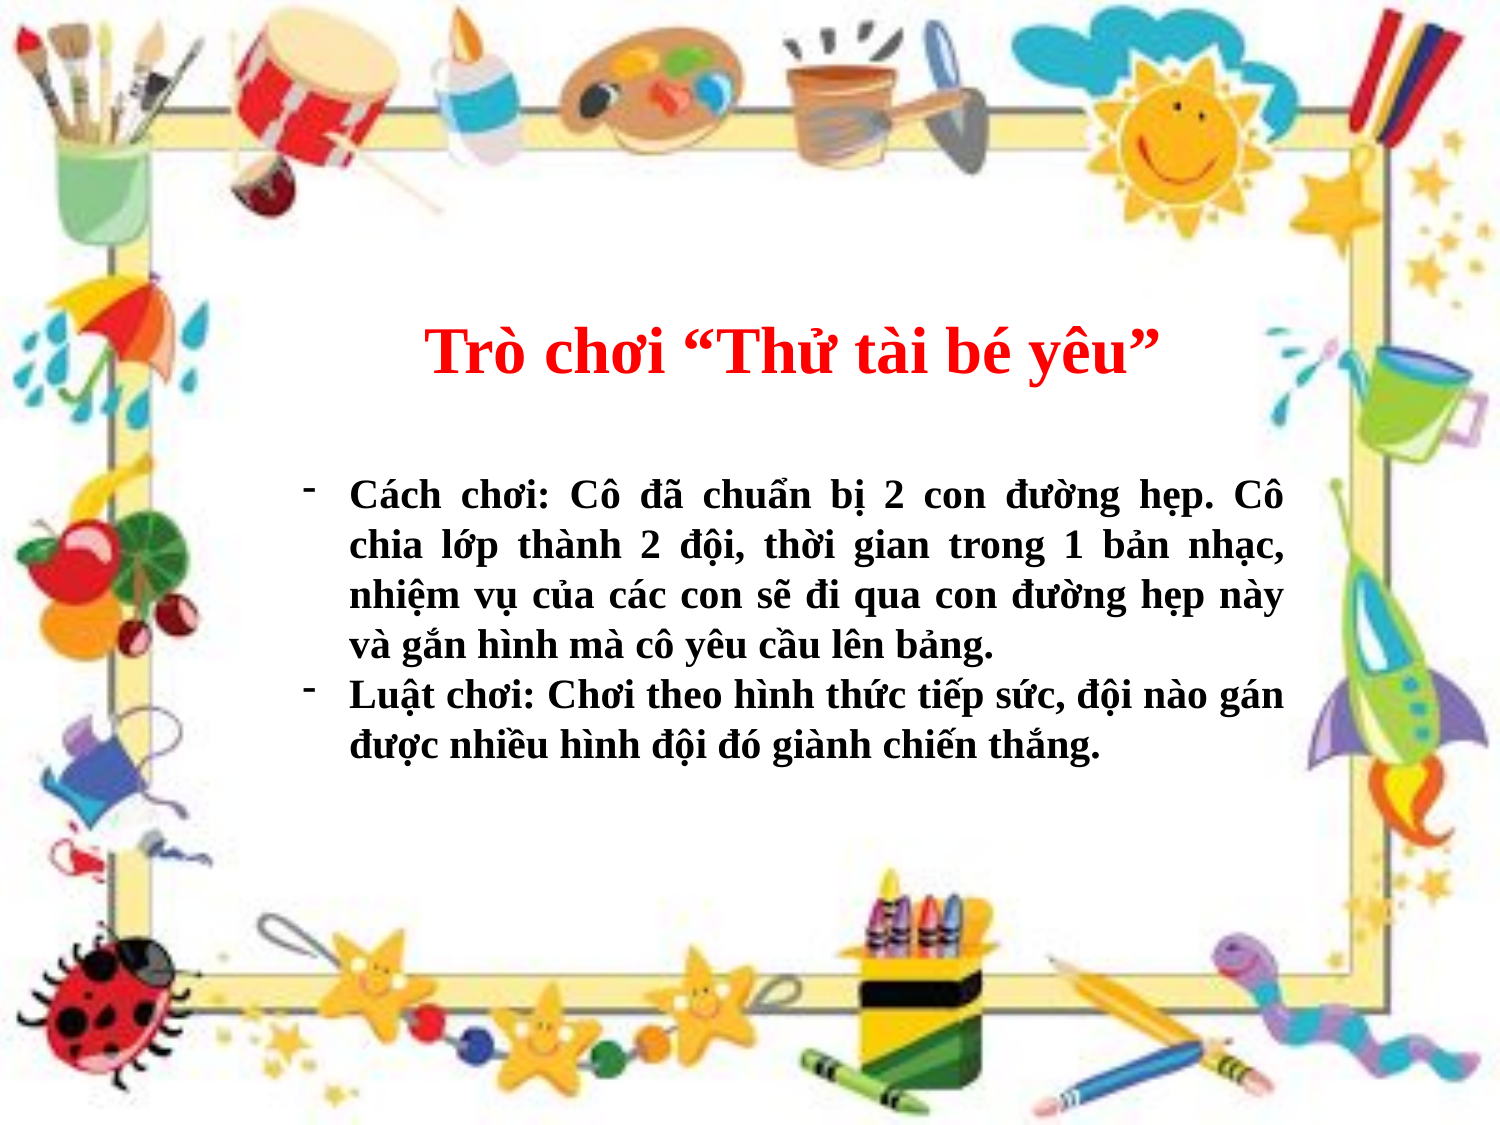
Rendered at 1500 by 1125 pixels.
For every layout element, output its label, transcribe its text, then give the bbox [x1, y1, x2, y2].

text_box Trò chơi “Thử tài bé yêu” Cách chơi: Cô đã chuẩn bị 2 con đường hẹp. Cô chia lớp thành 2 đội, thời gian trong 1 bản nhạc, nhiệm vụ của các con sẽ đi qua con đường hẹp này và gắn hình mà cô yêu cầu lên bảng. Luật chơi: Chơi theo hình thức tiếp sức, đội nào gán được nhiều hình đội đó giành chiến thắng. [287, 299, 1300, 775]
picture [0, 0, 1500, 1125]
